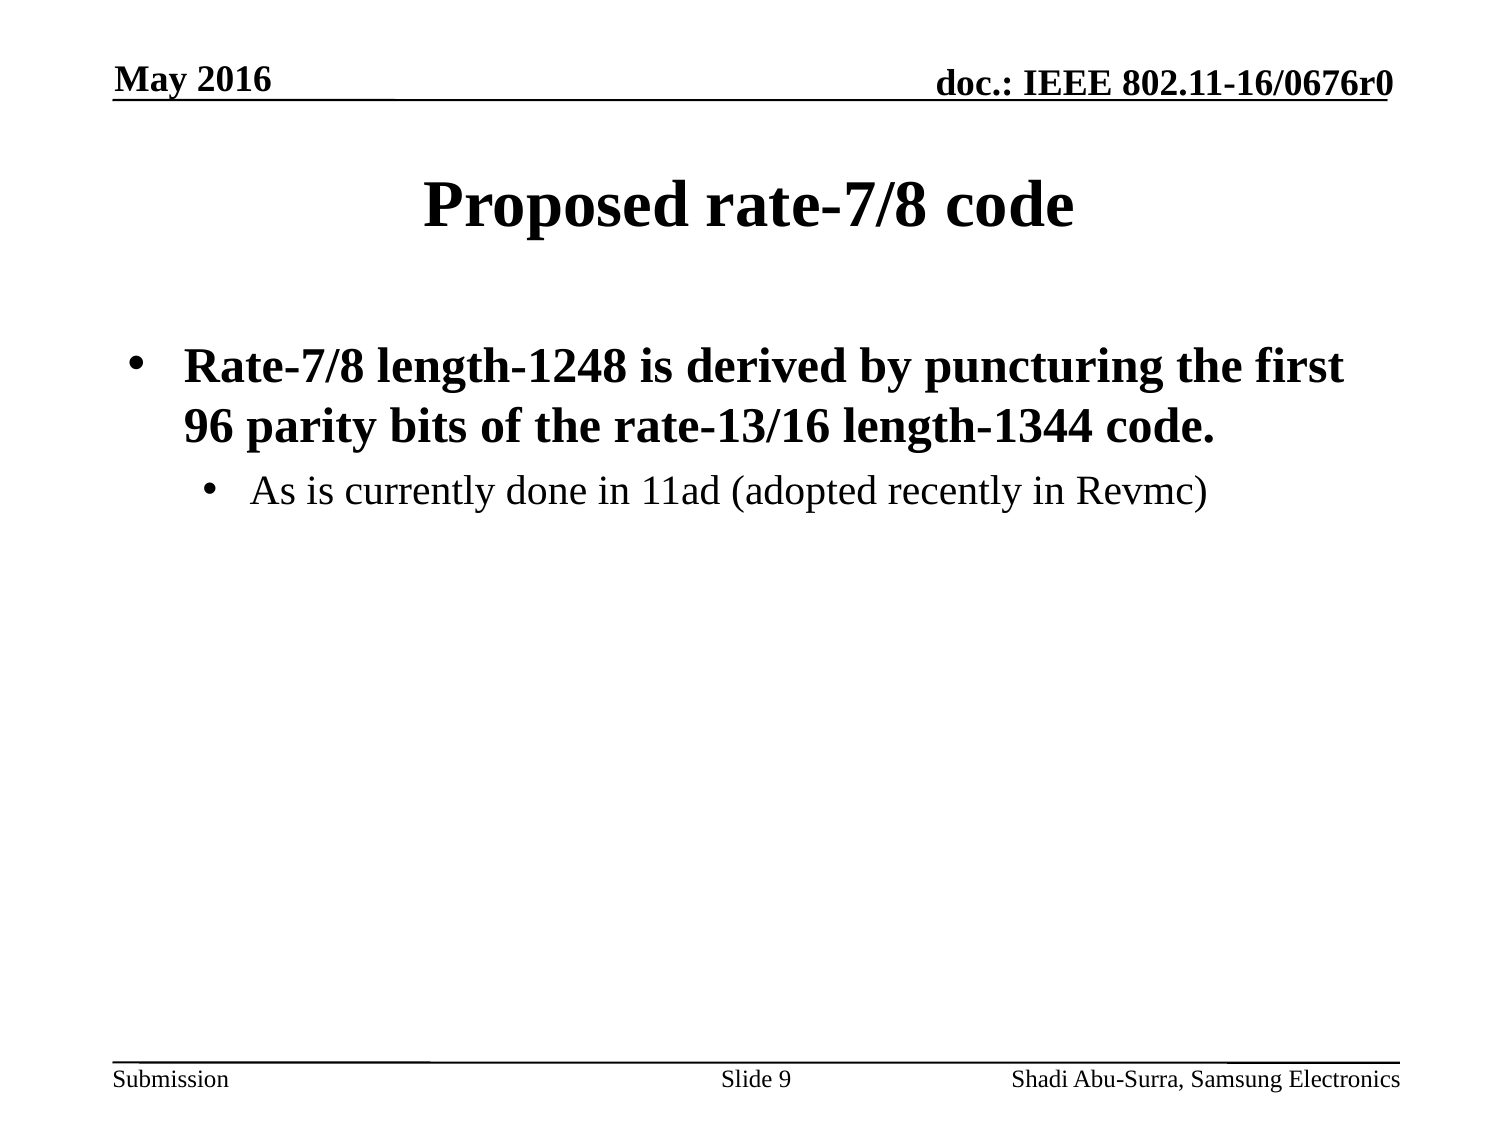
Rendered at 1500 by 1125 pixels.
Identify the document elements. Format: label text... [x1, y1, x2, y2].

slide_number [114, 54, 423, 100]
list Rate-7/8 length-1248 is derived by puncturing the first 96 parity bits of the rate-13/16 length-1344 code. As is currently done in 11ad (adopted recently in Revmc) [112, 324, 1388, 1000]
slide_number Slide 9 [712, 1061, 800, 1123]
footer Shadi Abu-Surra, Samsung Electronics [878, 1061, 1402, 1093]
title Proposed rate-7/8 code [112, 112, 1388, 288]
